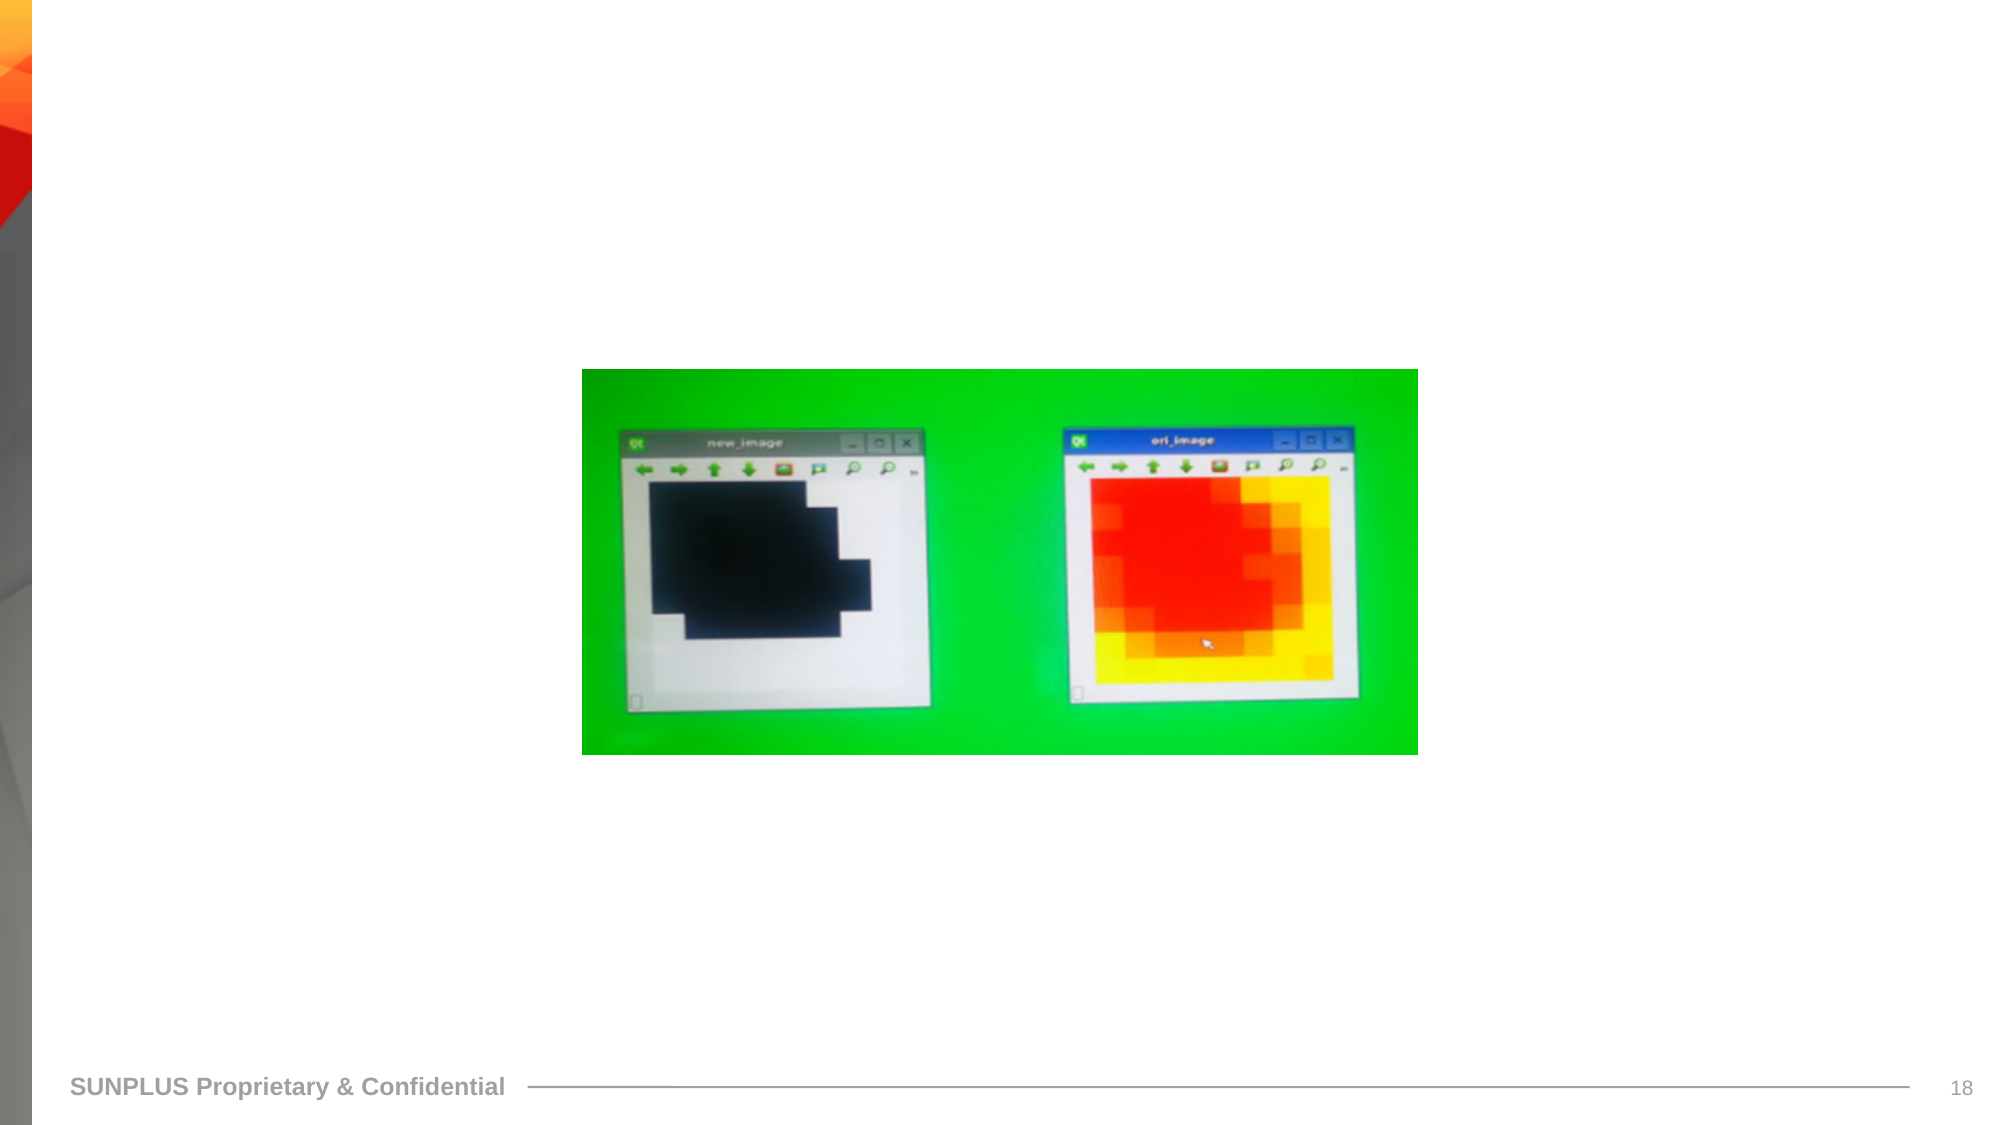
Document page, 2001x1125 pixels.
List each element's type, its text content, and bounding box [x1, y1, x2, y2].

slide_number 17 [1909, 1057, 1989, 1117]
picture [582, 369, 1418, 756]
picture [0, 0, 32, 1125]
